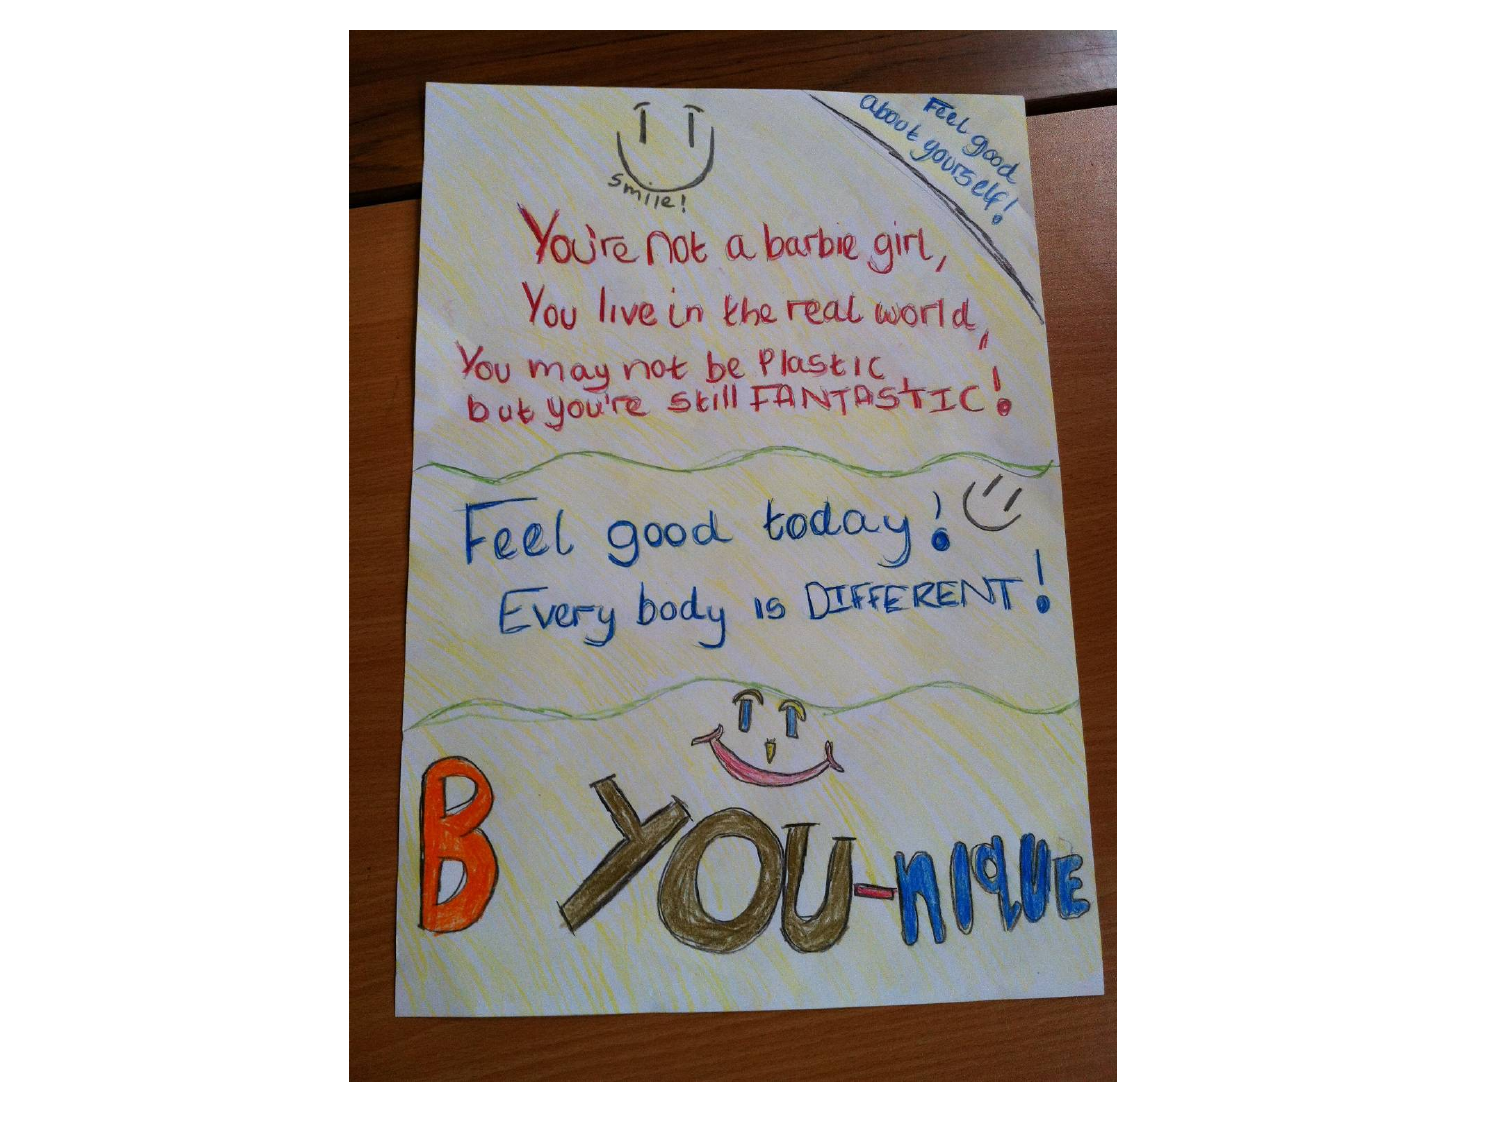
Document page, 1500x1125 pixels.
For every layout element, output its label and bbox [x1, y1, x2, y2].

picture [349, 30, 1117, 1082]
